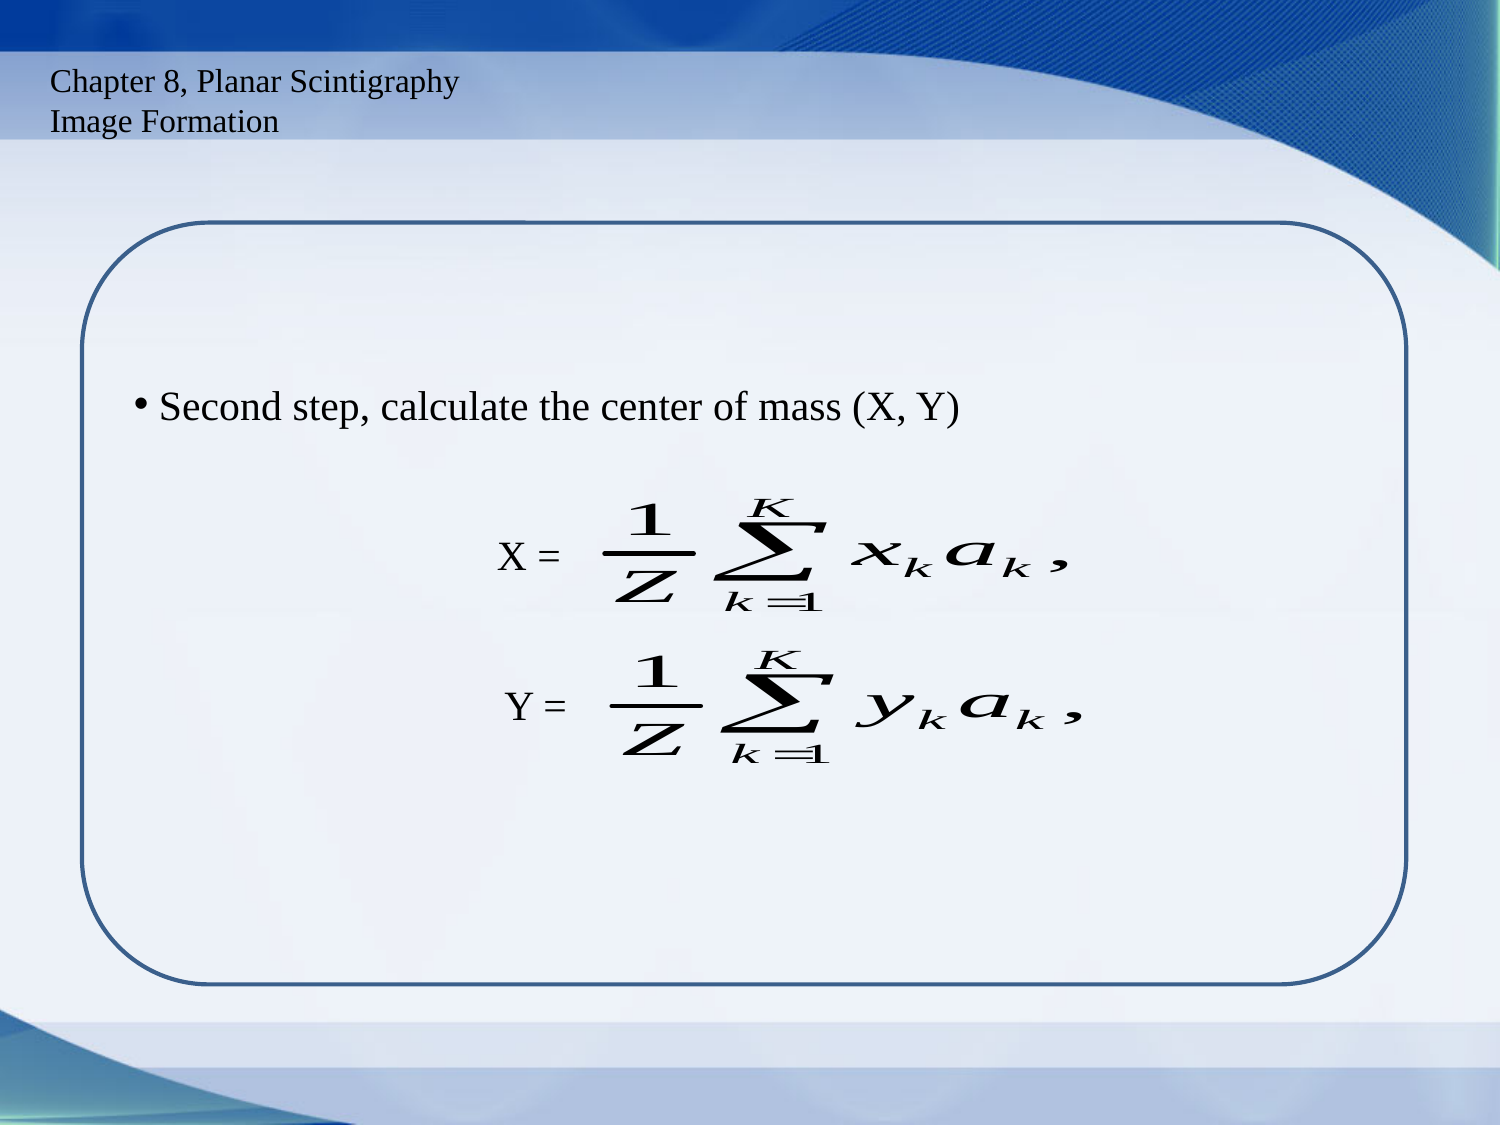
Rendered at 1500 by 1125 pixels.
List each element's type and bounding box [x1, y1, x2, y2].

text_box [585, 485, 1092, 622]
text_box [592, 638, 1108, 774]
picture [0, 0, 1500, 1125]
